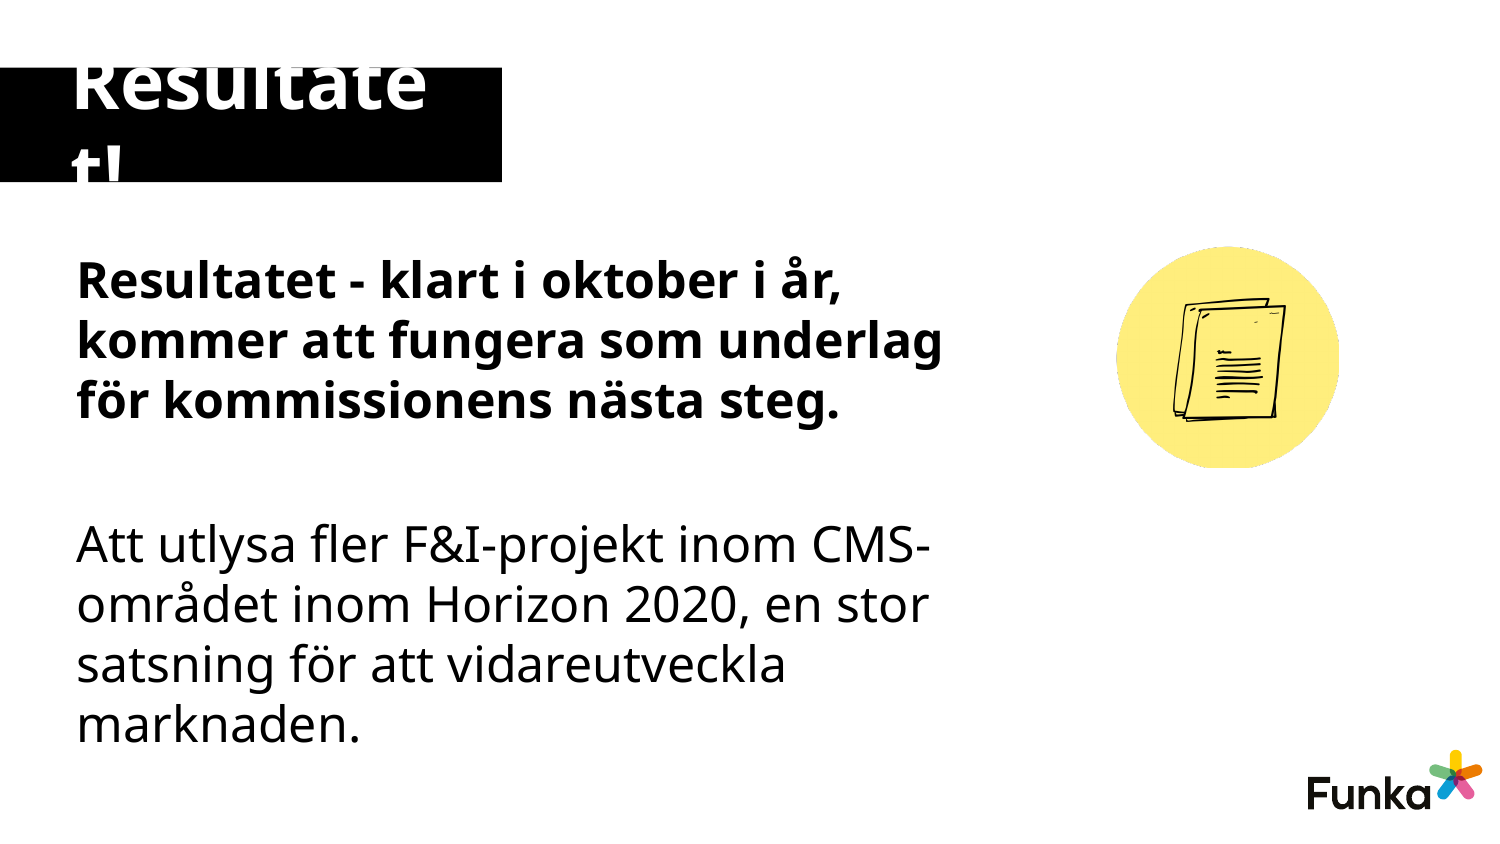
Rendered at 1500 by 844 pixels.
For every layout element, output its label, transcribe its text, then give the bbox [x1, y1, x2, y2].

picture [1115, 244, 1340, 469]
title Resultatet! [0, 67, 502, 183]
list Resultatet - klart i oktober i år, kommer att fungera som underlag för kommissionens nästa steg. Att utlysa fler F&I-projekt inom CMS-området inom Horizon 2020, en stor satsning för att vidareutveckla marknaden. [76, 248, 963, 753]
